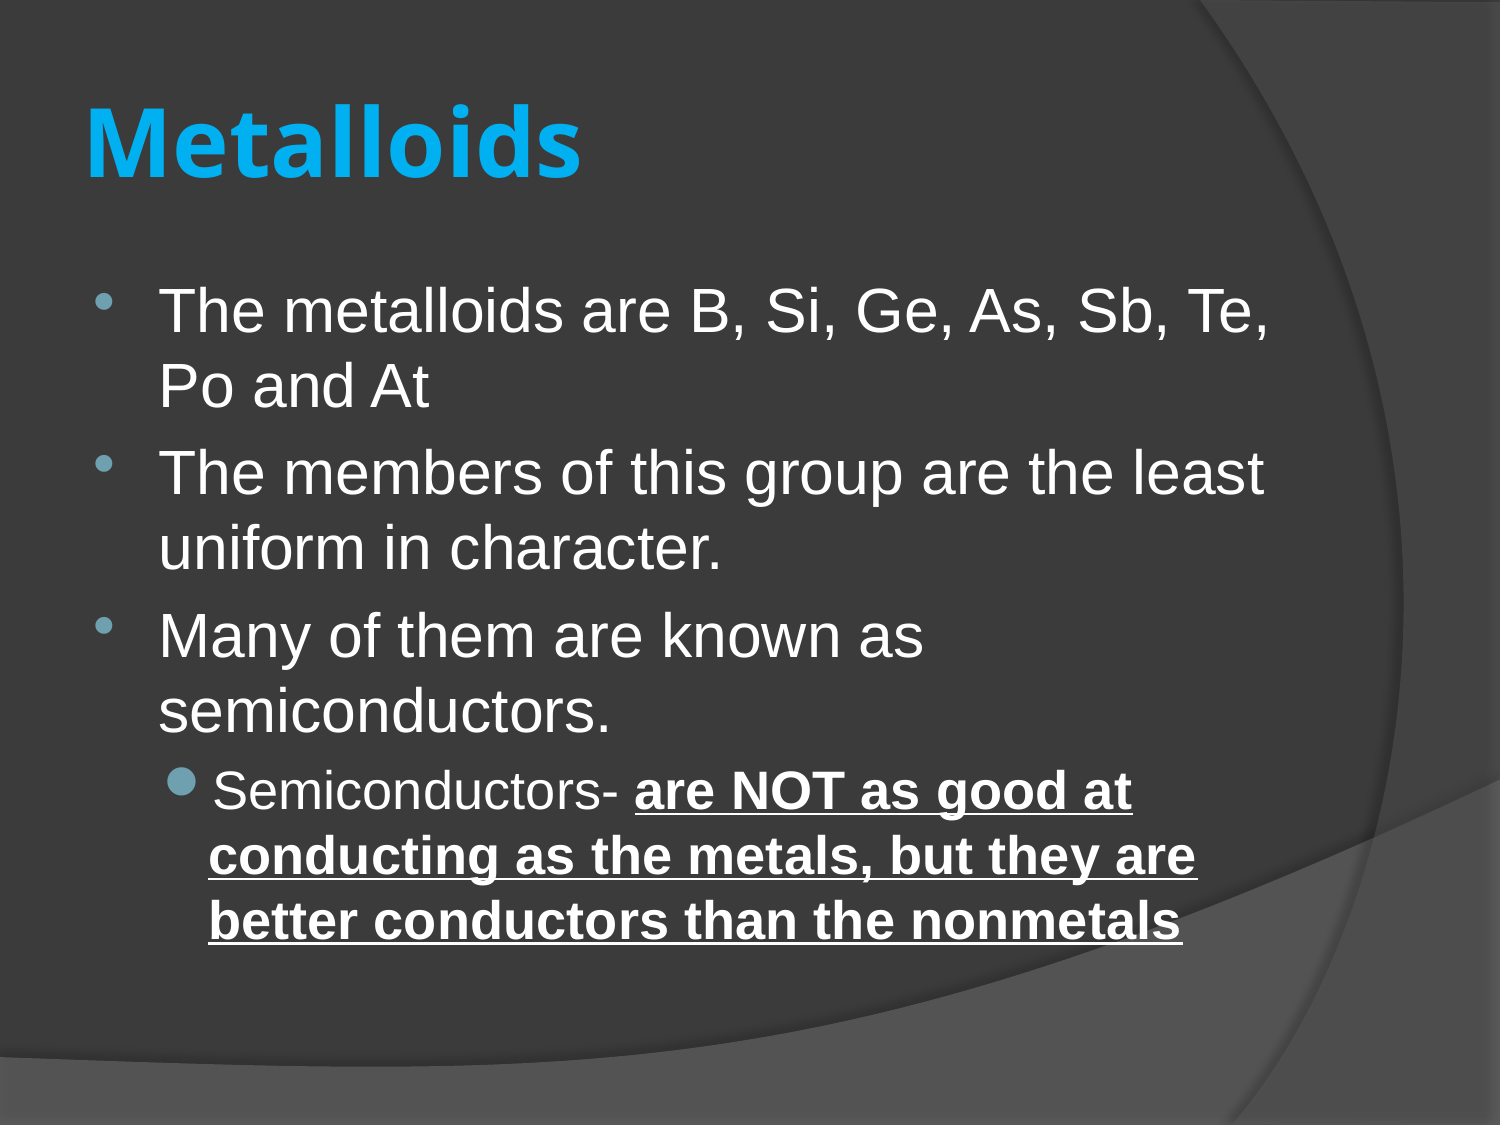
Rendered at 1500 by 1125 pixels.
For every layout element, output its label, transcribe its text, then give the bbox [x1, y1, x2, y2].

list The metalloids are B, Si, Ge, As, Sb, Te, Po and At The members of this group are the least uniform in character. Many of them are known as semiconductors. Semiconductors- are NOT as good at conducting as the metals, but they are better conductors than the nonmetals [75, 262, 1300, 1079]
title Metalloids [75, 45, 1300, 233]
